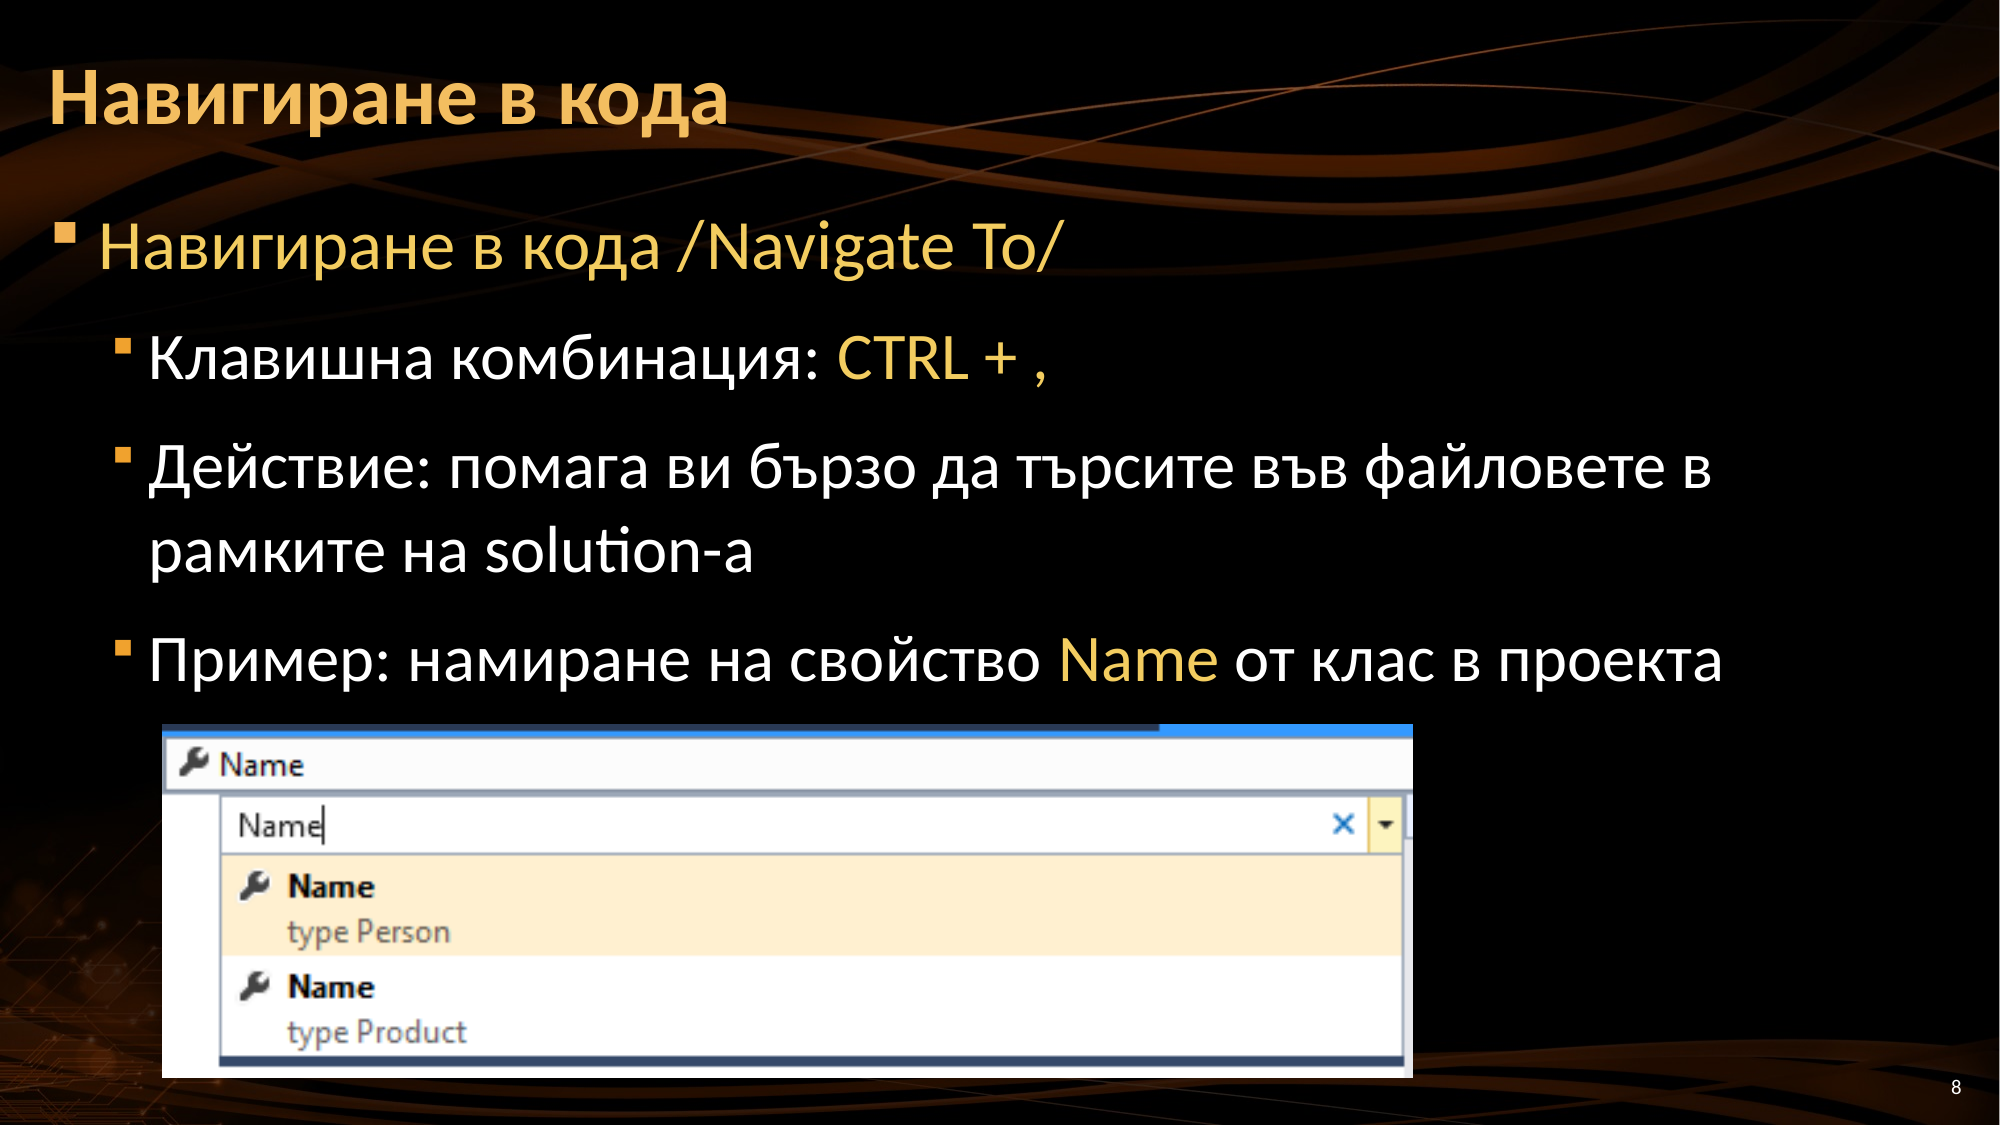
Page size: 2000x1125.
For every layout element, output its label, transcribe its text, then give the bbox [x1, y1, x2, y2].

slide_number 8 [1897, 1070, 1968, 1103]
list Навигиране в кода /Navigate To/ Клавишна комбинация: CTRL + , Действие: помага ви бързо да търсите във файловете в рамките на solution-а Пример: намиране на свойство Name от клас в проекта [31, 189, 1968, 1103]
title Навигиране в кода [30, 6, 1968, 189]
picture [0, 0, 2000, 1125]
